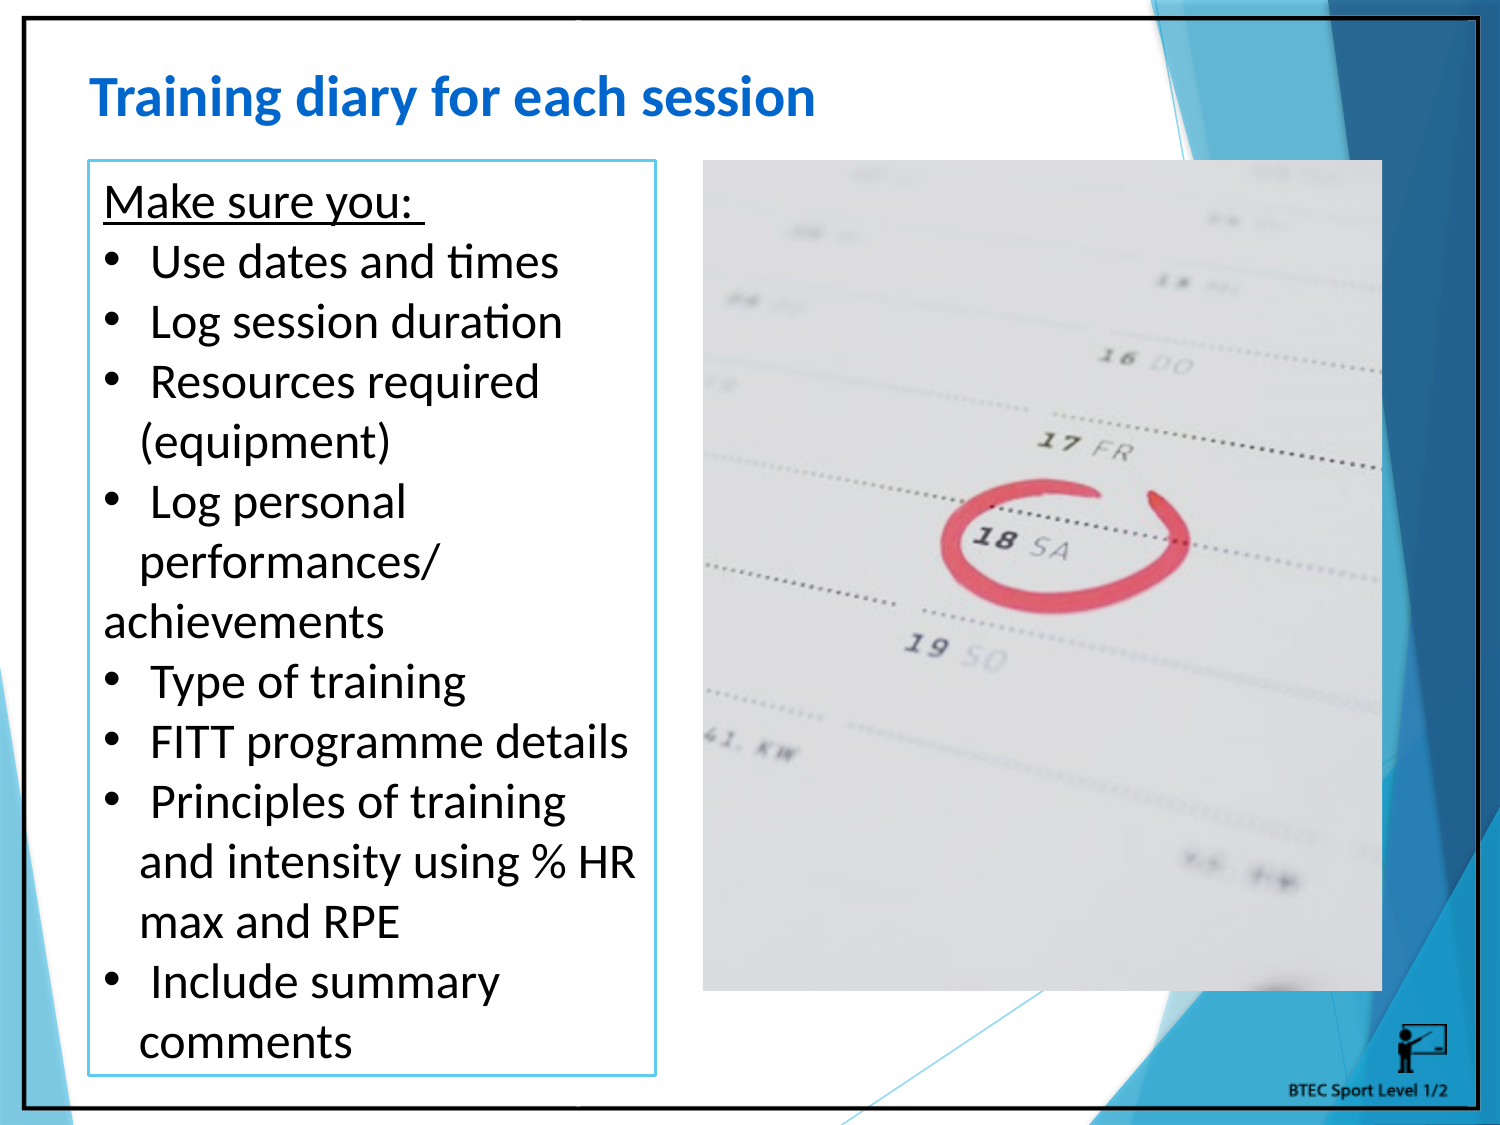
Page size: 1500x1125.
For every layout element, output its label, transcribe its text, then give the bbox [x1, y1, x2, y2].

picture [0, 0, 1500, 1125]
text_box Training diary for each session [75, 50, 832, 136]
text_box Make sure you: Use dates and times Log session duration Resources required (equipment) Log personal performances/ achievements Type of training FITT programme details Principles of training and intensity using % HR max and RPE Include summary comments [87, 159, 657, 1077]
